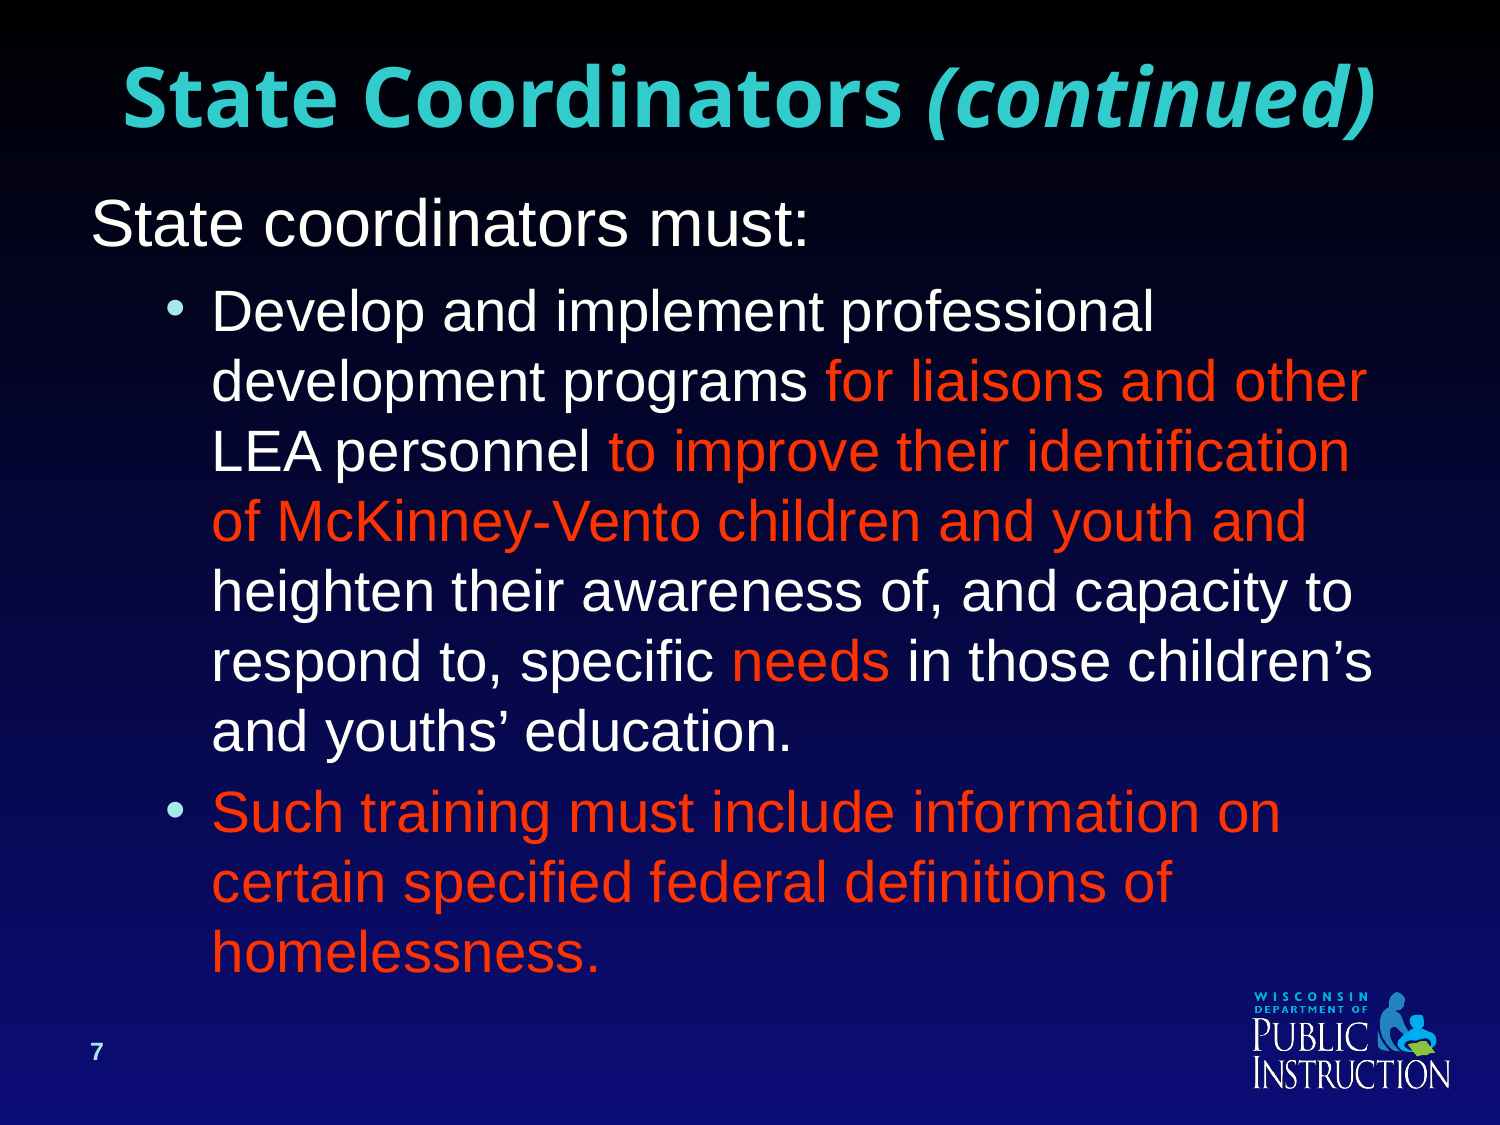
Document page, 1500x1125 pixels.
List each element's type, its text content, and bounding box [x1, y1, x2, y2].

title State Coordinators (continued) [74, 0, 1426, 181]
picture [1250, 987, 1450, 1092]
list State coordinators must: Develop and implement professional development programs for liaisons and other LEA personnel to improve their identification of McKinney-Vento children and youth and heighten their awareness of, and capacity to respond to, specific needs in those children’s and youths’ education. Such training must include information on certain specified federal definitions of homelessness. [74, 181, 1426, 982]
slide_number 7 [75, 1020, 413, 1081]
